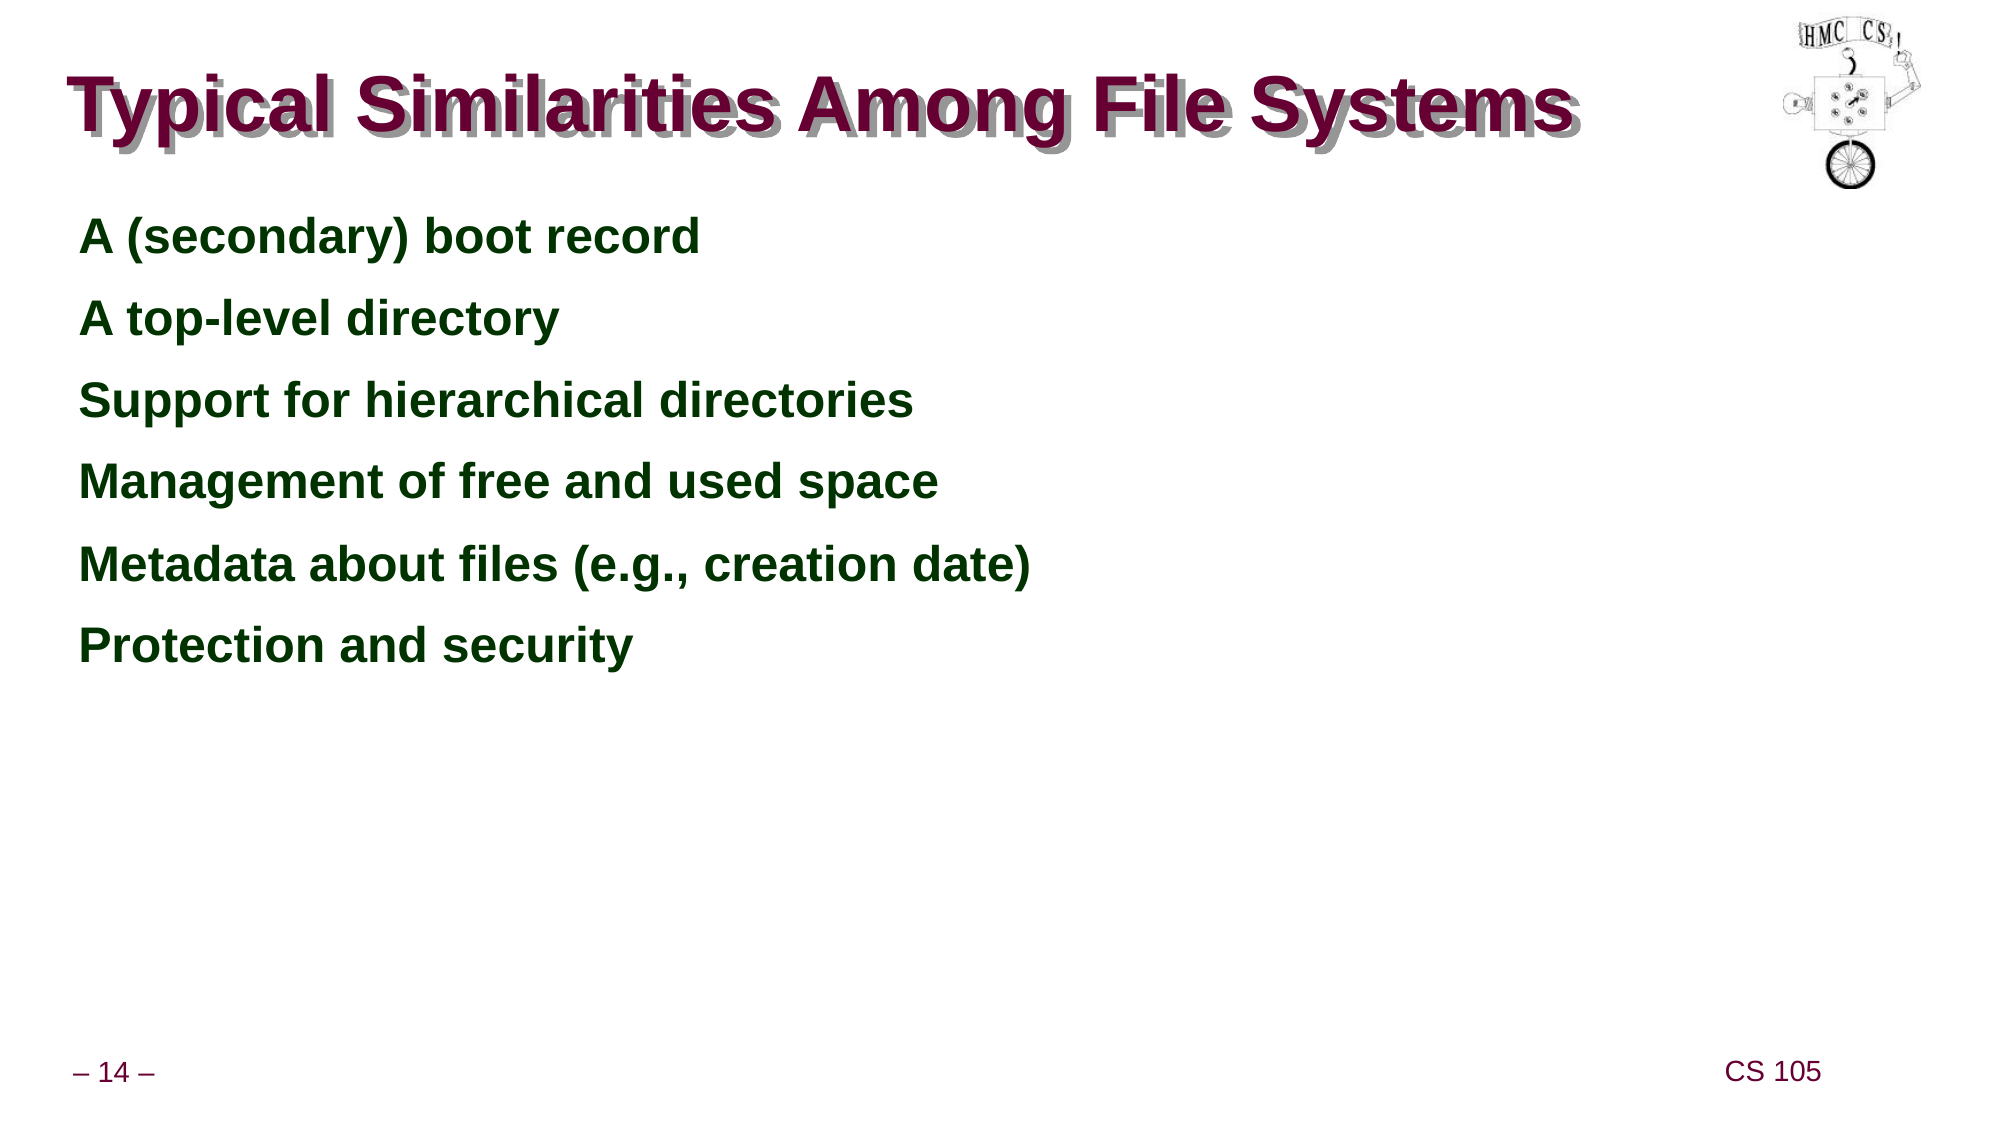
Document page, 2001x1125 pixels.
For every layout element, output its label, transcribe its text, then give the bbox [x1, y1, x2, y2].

list A (secondary) boot record A top-level directory Support for hierarchical directories Management of free and used space Metadata about files (e.g., creation date) Protection and security [63, 200, 1881, 1058]
title Typical Similarities Among File Systems [66, 37, 1700, 175]
picture [1783, 12, 1921, 189]
